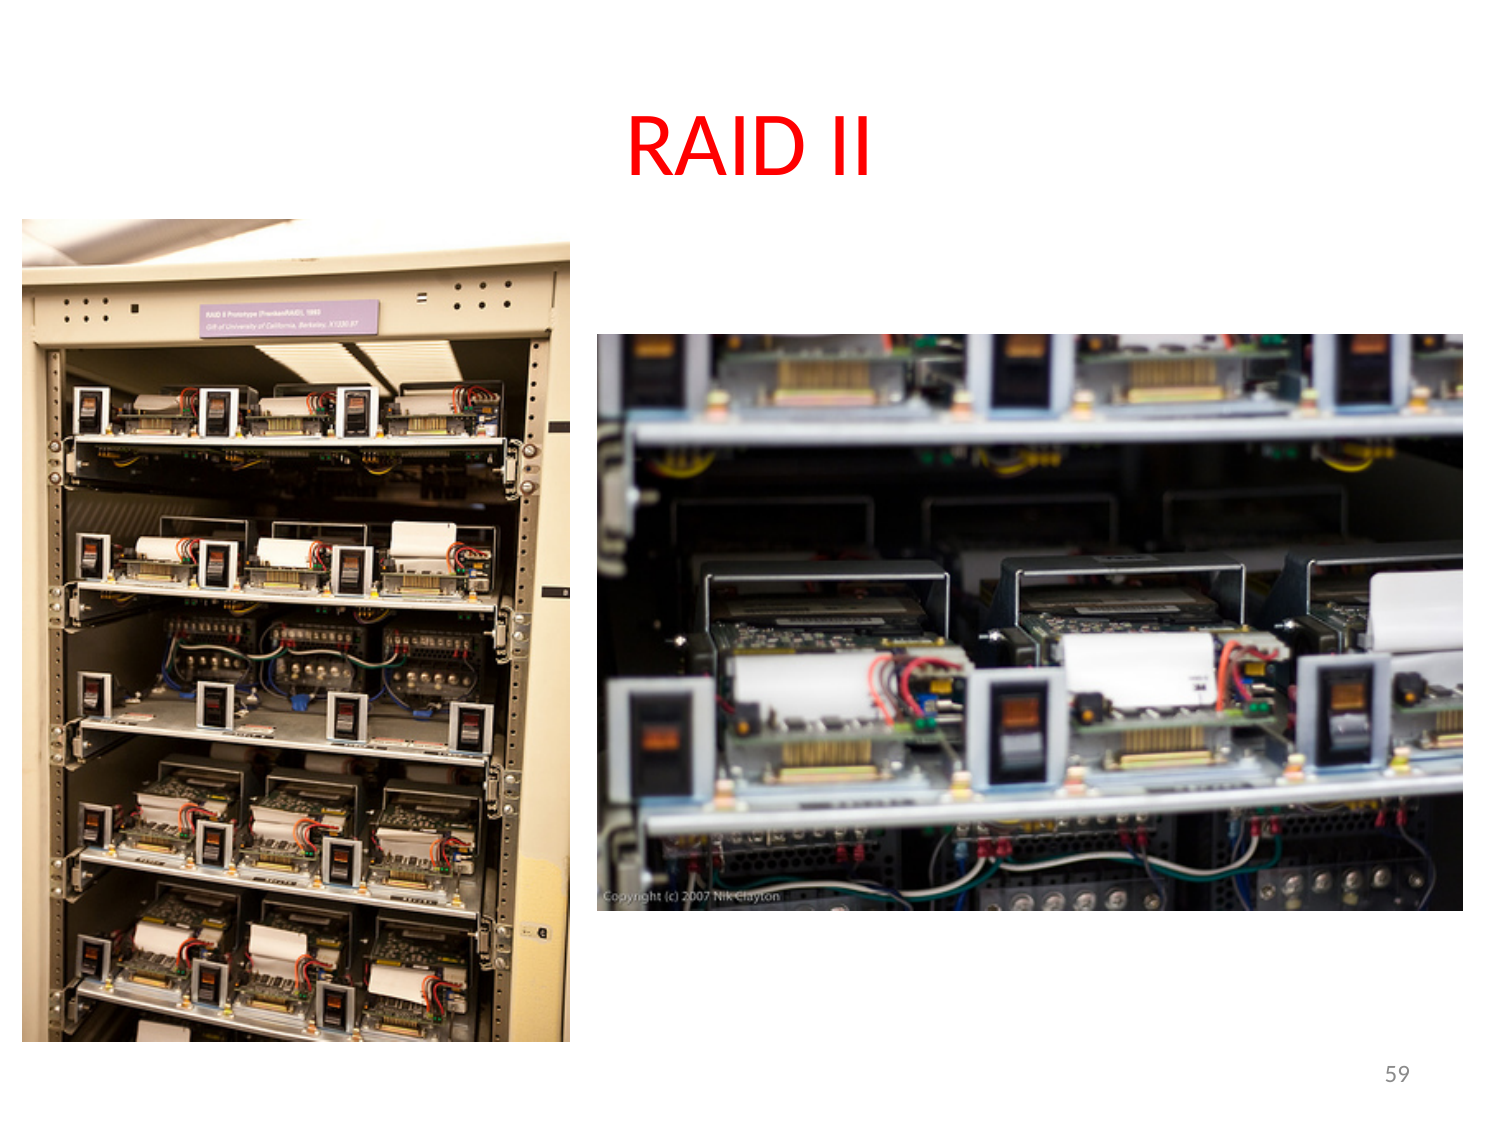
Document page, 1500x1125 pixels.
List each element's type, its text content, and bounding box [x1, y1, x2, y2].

picture [596, 334, 1463, 912]
title RAID II [75, 45, 1425, 233]
picture [21, 219, 570, 1042]
slide_number 59 [1074, 1042, 1425, 1103]
